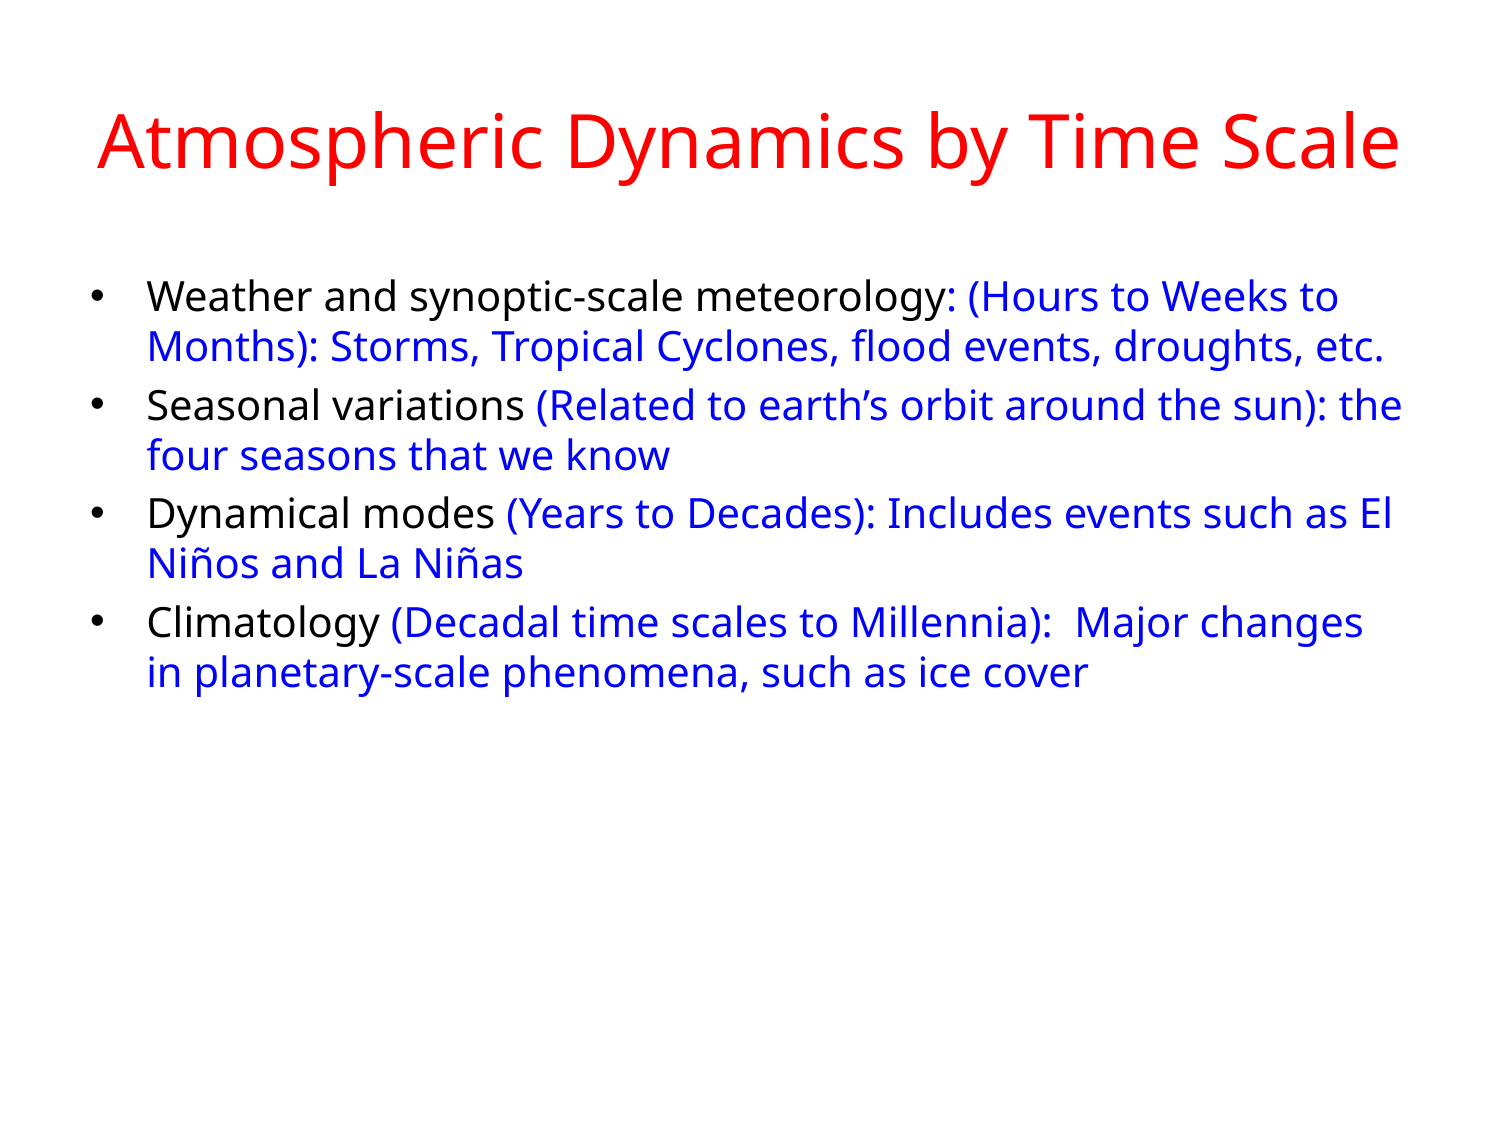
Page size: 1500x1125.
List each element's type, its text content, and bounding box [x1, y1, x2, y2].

list Weather and synoptic-scale meteorology: (Hours to Weeks to Months): Storms, Tropical Cyclones, flood events, droughts, etc. Seasonal variations (Related to earth’s orbit around the sun): the four seasons that we know Dynamical modes (Years to Decades): Includes events such as El Niños and La Niñas Climatology (Decadal time scales to Millennia): Major changes in planetary-scale phenomena, such as ice cover [75, 262, 1425, 1005]
title Atmospheric Dynamics by Time Scale [75, 45, 1425, 233]
